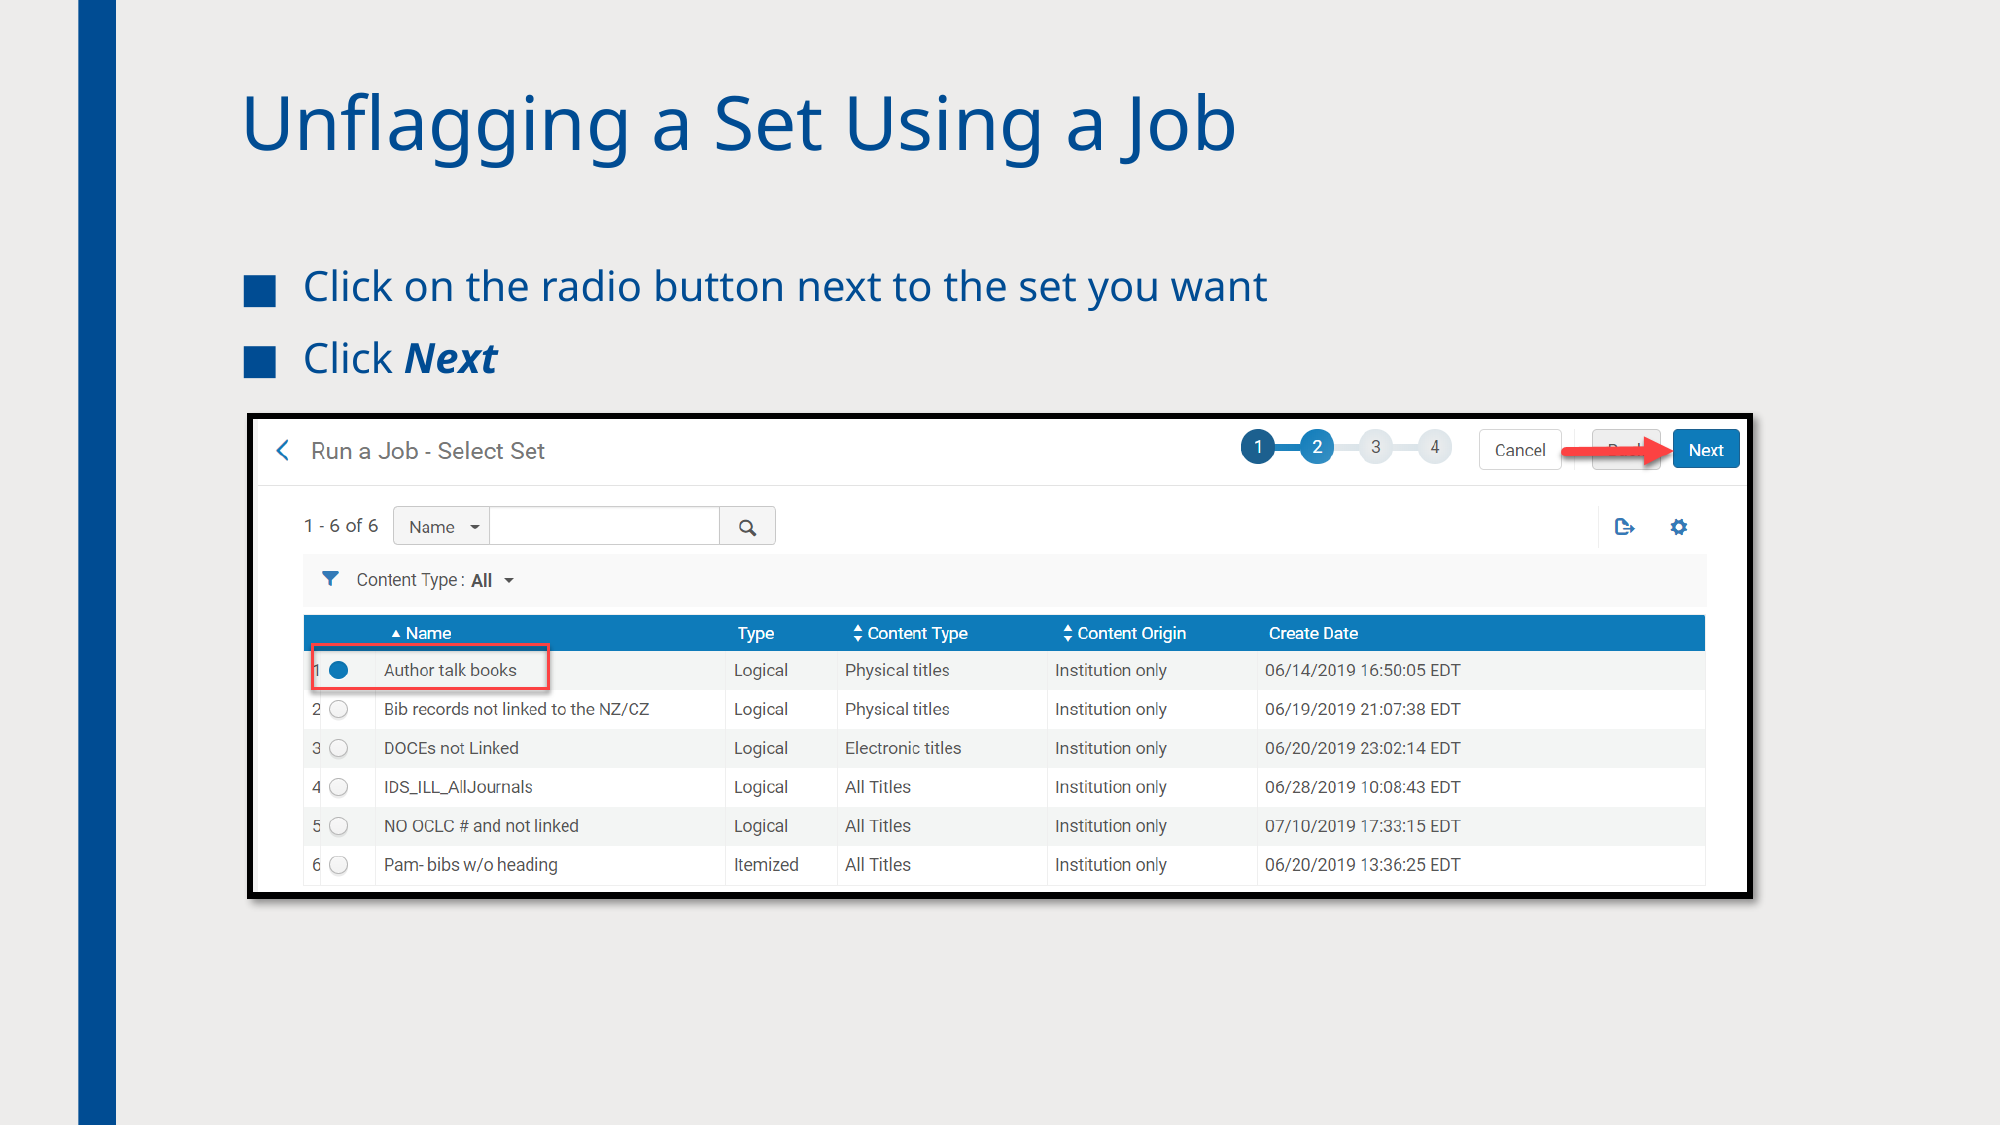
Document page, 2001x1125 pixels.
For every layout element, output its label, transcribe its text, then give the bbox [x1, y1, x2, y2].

list Click on the radio button next to the set you want Click Next [225, 256, 1800, 1078]
picture [253, 419, 1747, 893]
title Unflagging a Set Using a Job [225, 79, 1800, 192]
